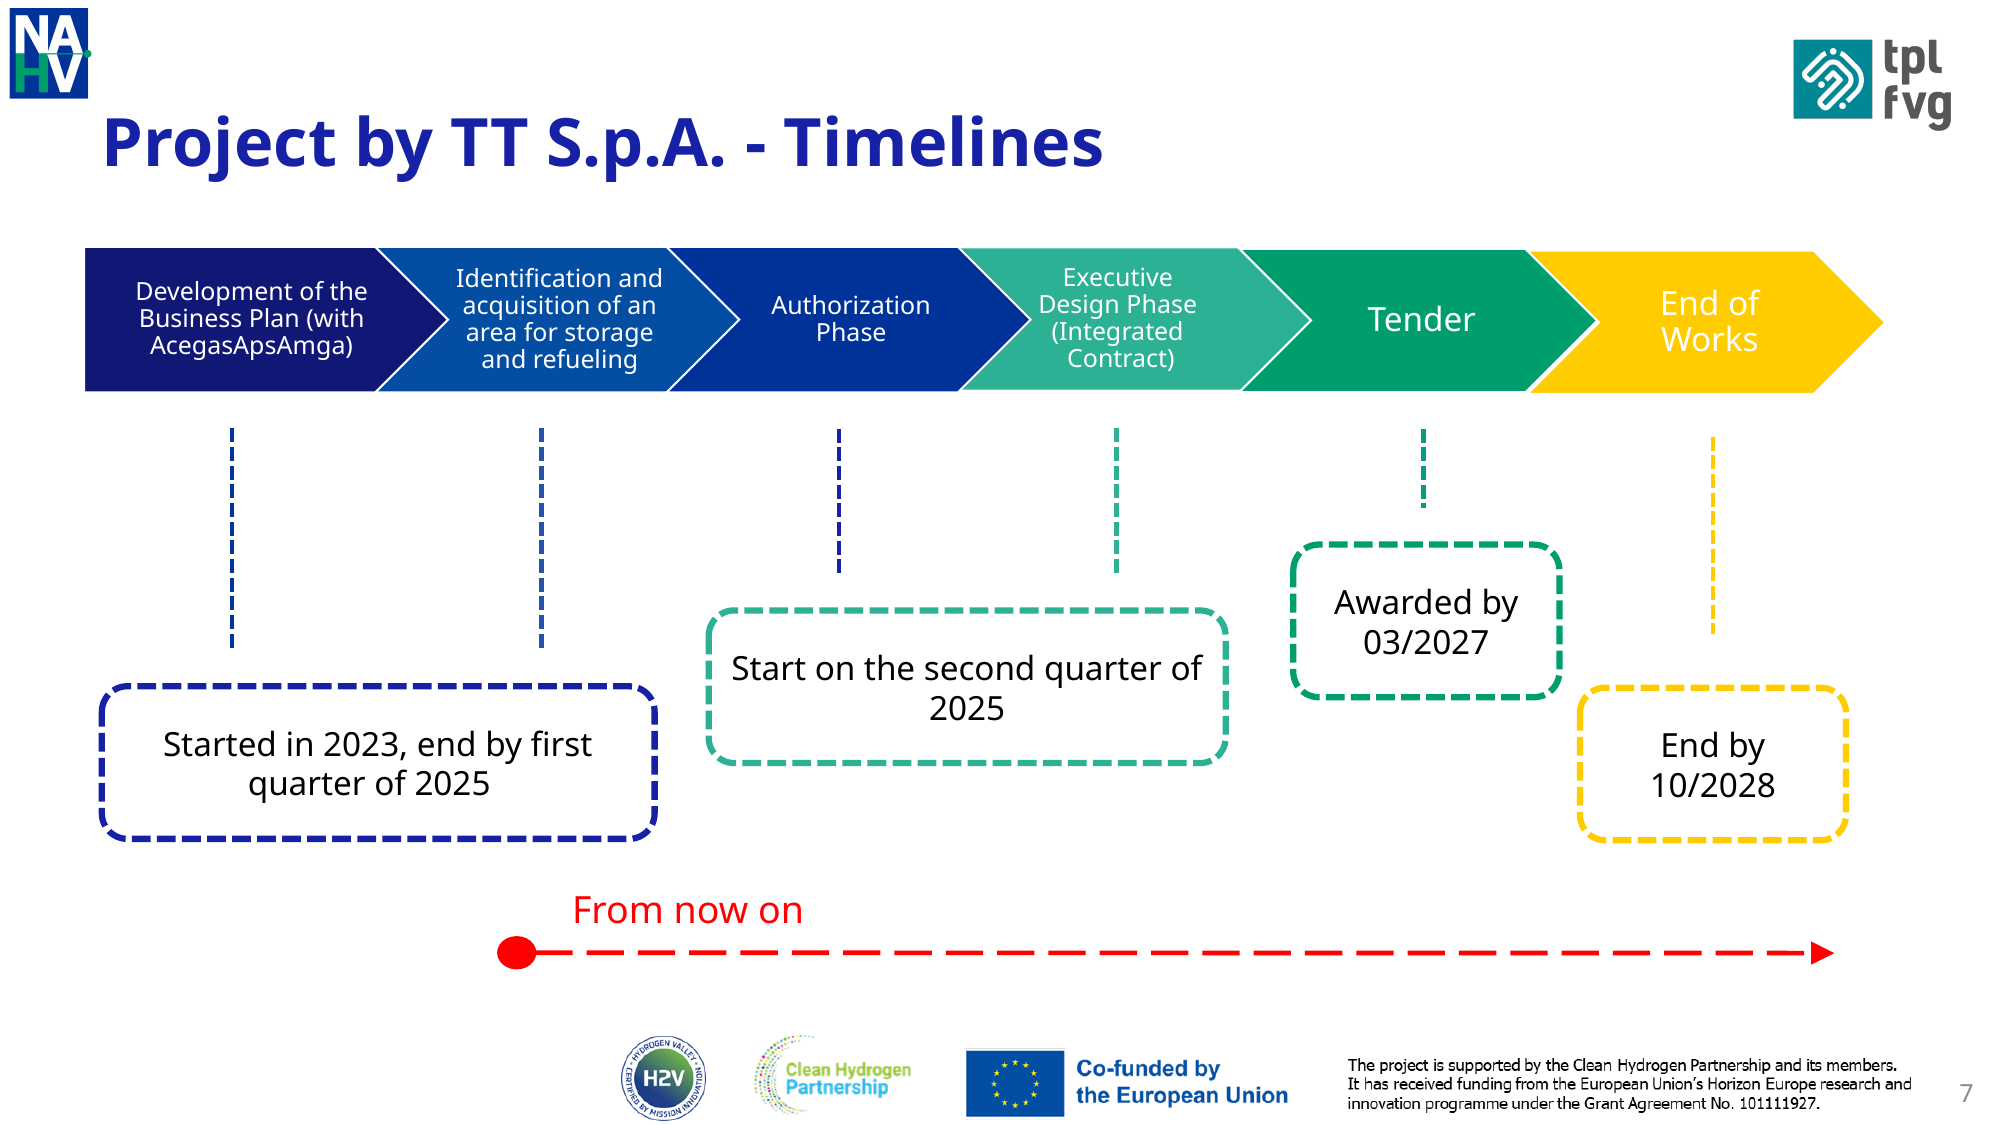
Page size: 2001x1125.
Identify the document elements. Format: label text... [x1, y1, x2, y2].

text_box Project by TT S.p.A. - Timelines [86, 36, 1917, 254]
text_box [497, 936, 537, 970]
slide_number 7 [1916, 1064, 1989, 1125]
picture [1789, 36, 1953, 132]
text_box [83, 210, 1031, 429]
text_box Started in 2023, end by first quarter of 2025 [100, 685, 656, 840]
text_box Start on the second quarter of 2025 [707, 609, 1227, 765]
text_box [953, 209, 1886, 443]
picture [621, 1031, 1917, 1125]
text_box Awarded by 03/2027 [1292, 543, 1561, 699]
text_box From now on [557, 878, 824, 939]
picture [0, 0, 177, 109]
text_box End by 10/2028 [1578, 686, 1848, 842]
